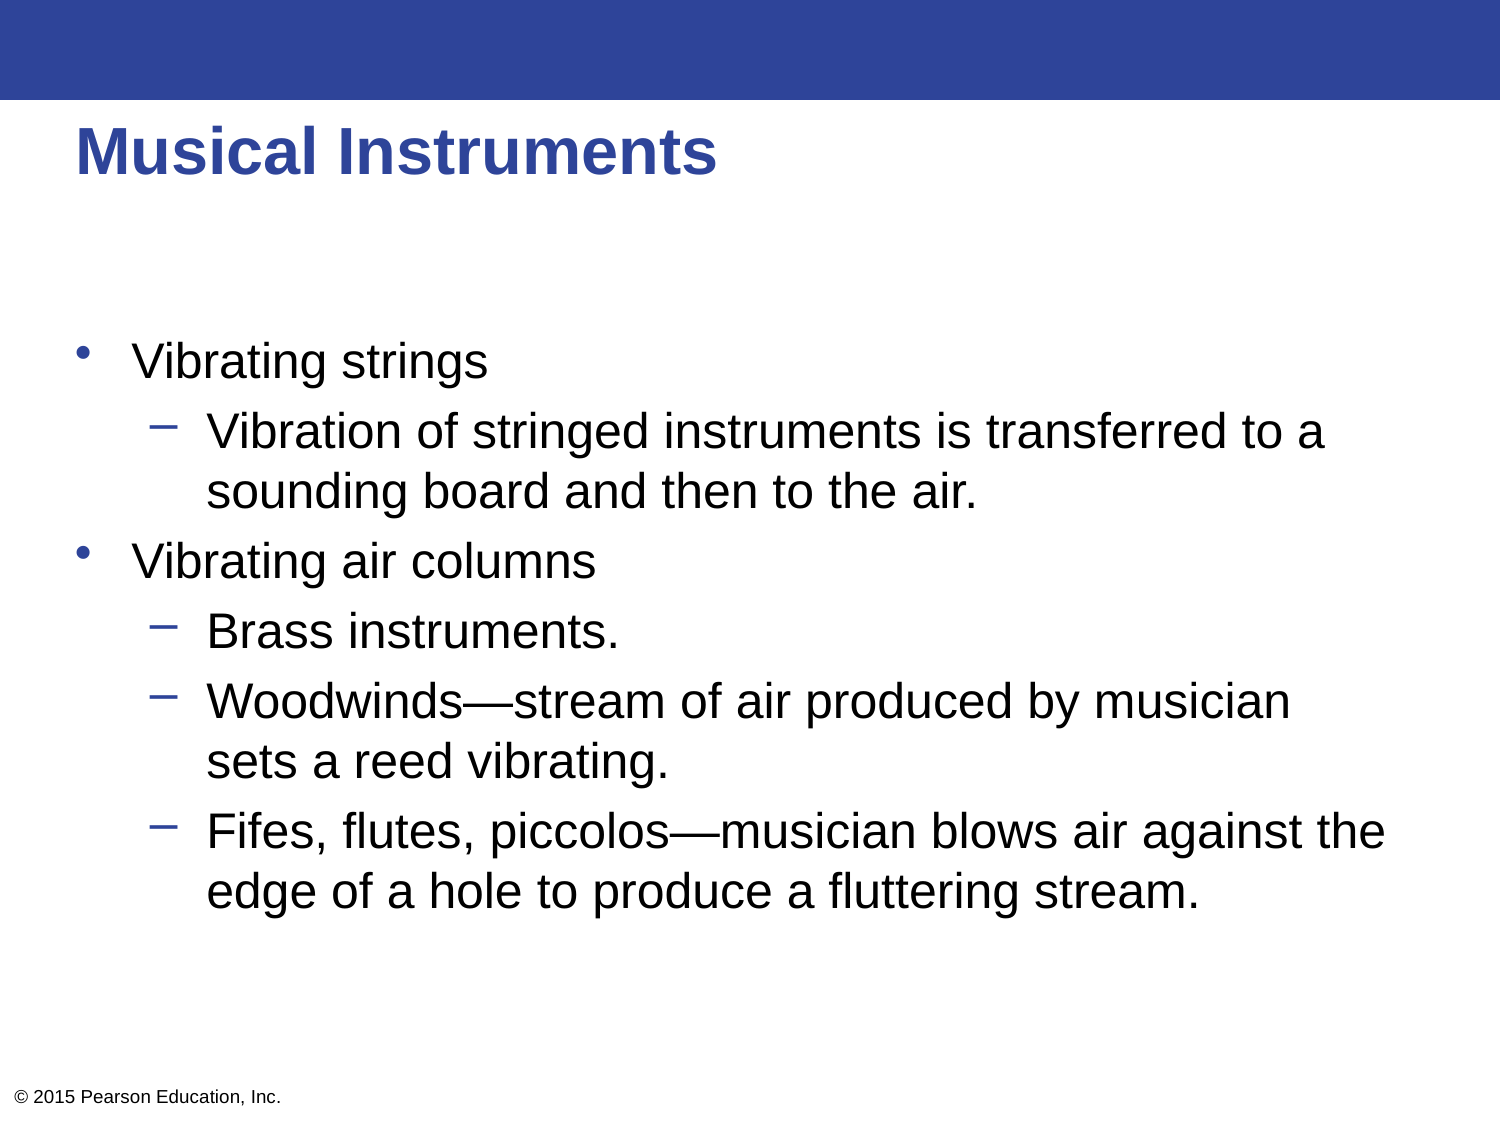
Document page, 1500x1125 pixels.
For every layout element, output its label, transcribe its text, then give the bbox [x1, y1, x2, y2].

title Musical Instruments [0, 100, 1500, 196]
footer © 2015 Pearson Education, Inc. [14, 1084, 900, 1115]
list Vibrating strings Vibration of stringed instruments is transferred to a sounding board and then to the air. Vibrating air columns Brass instruments. Woodwinds—stream of air produced by musician sets a reed vibrating. Fifes, flutes, piccolos—musician blows air against the edge of a hole to produce a fluttering stream. [59, 321, 1410, 1085]
